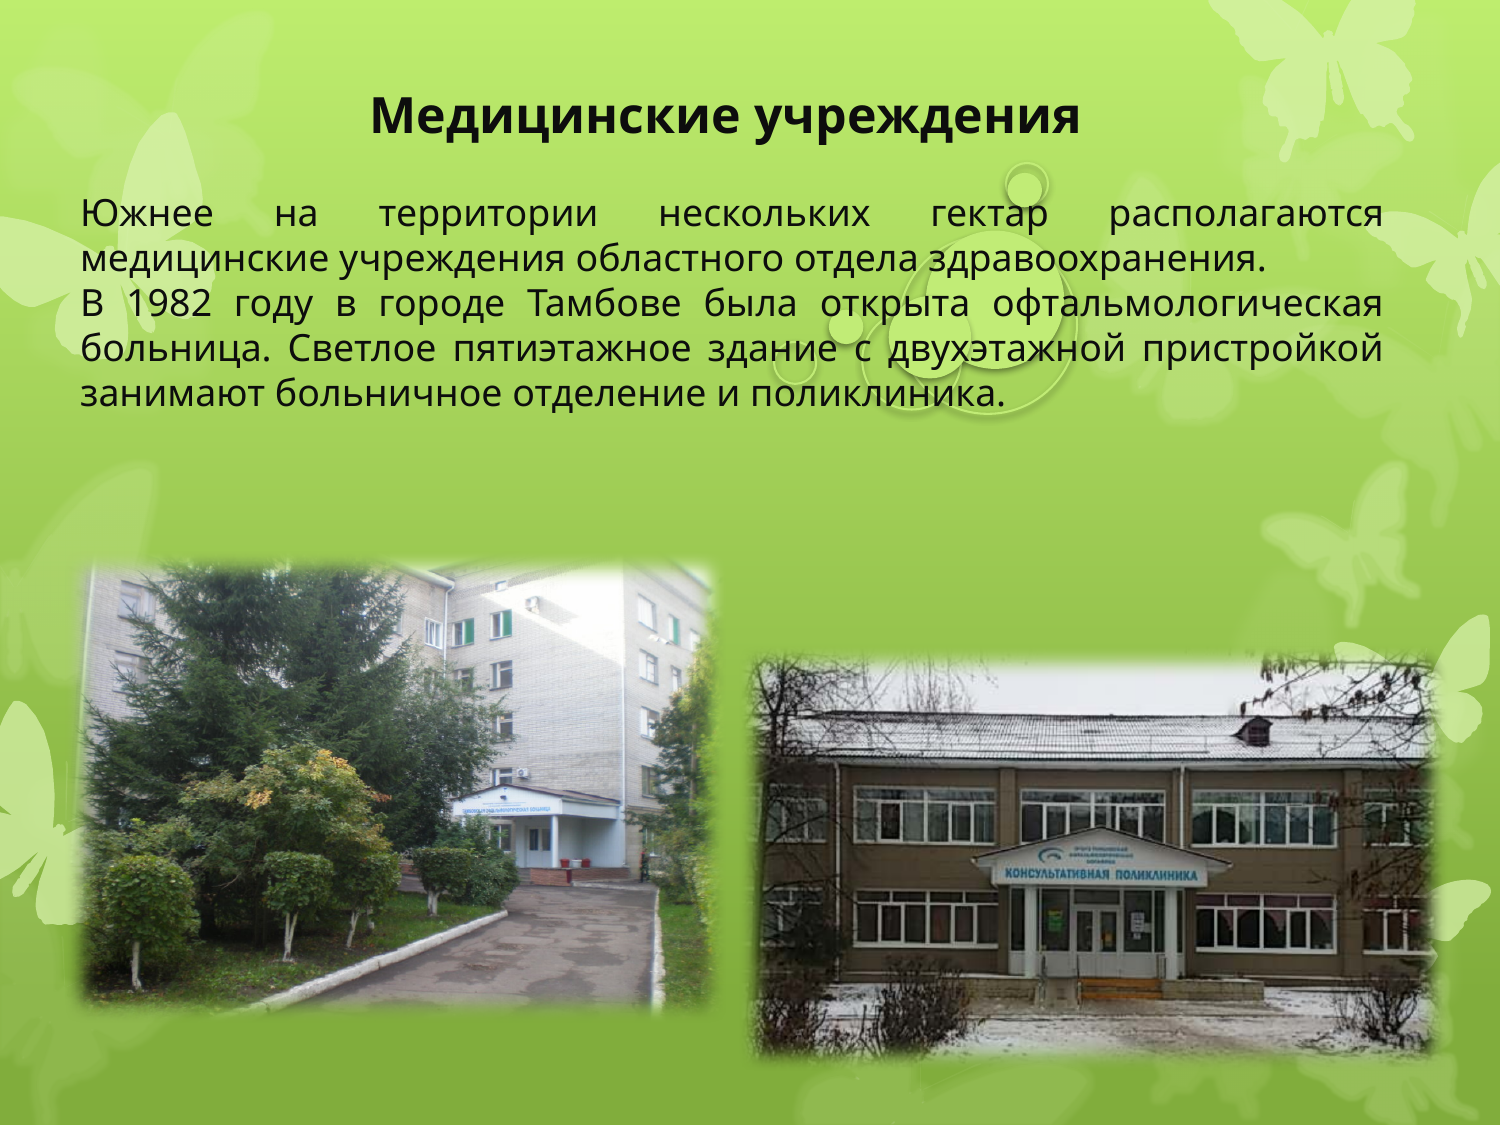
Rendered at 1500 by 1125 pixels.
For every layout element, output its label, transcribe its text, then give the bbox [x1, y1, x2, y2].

picture [737, 644, 1449, 1071]
list Медицинские учреждения Южнее на территории нескольких гектар располагаются медицинские учреждения областного отдела здравоохранения. В 1982 году в городе Тамбове была открыта офтальмологическая больница. Светлое пятиэтажное здание с двухэтажной пристройкой занимают больничное отделение и поликлиника. [64, 30, 1400, 516]
picture [64, 550, 727, 1024]
